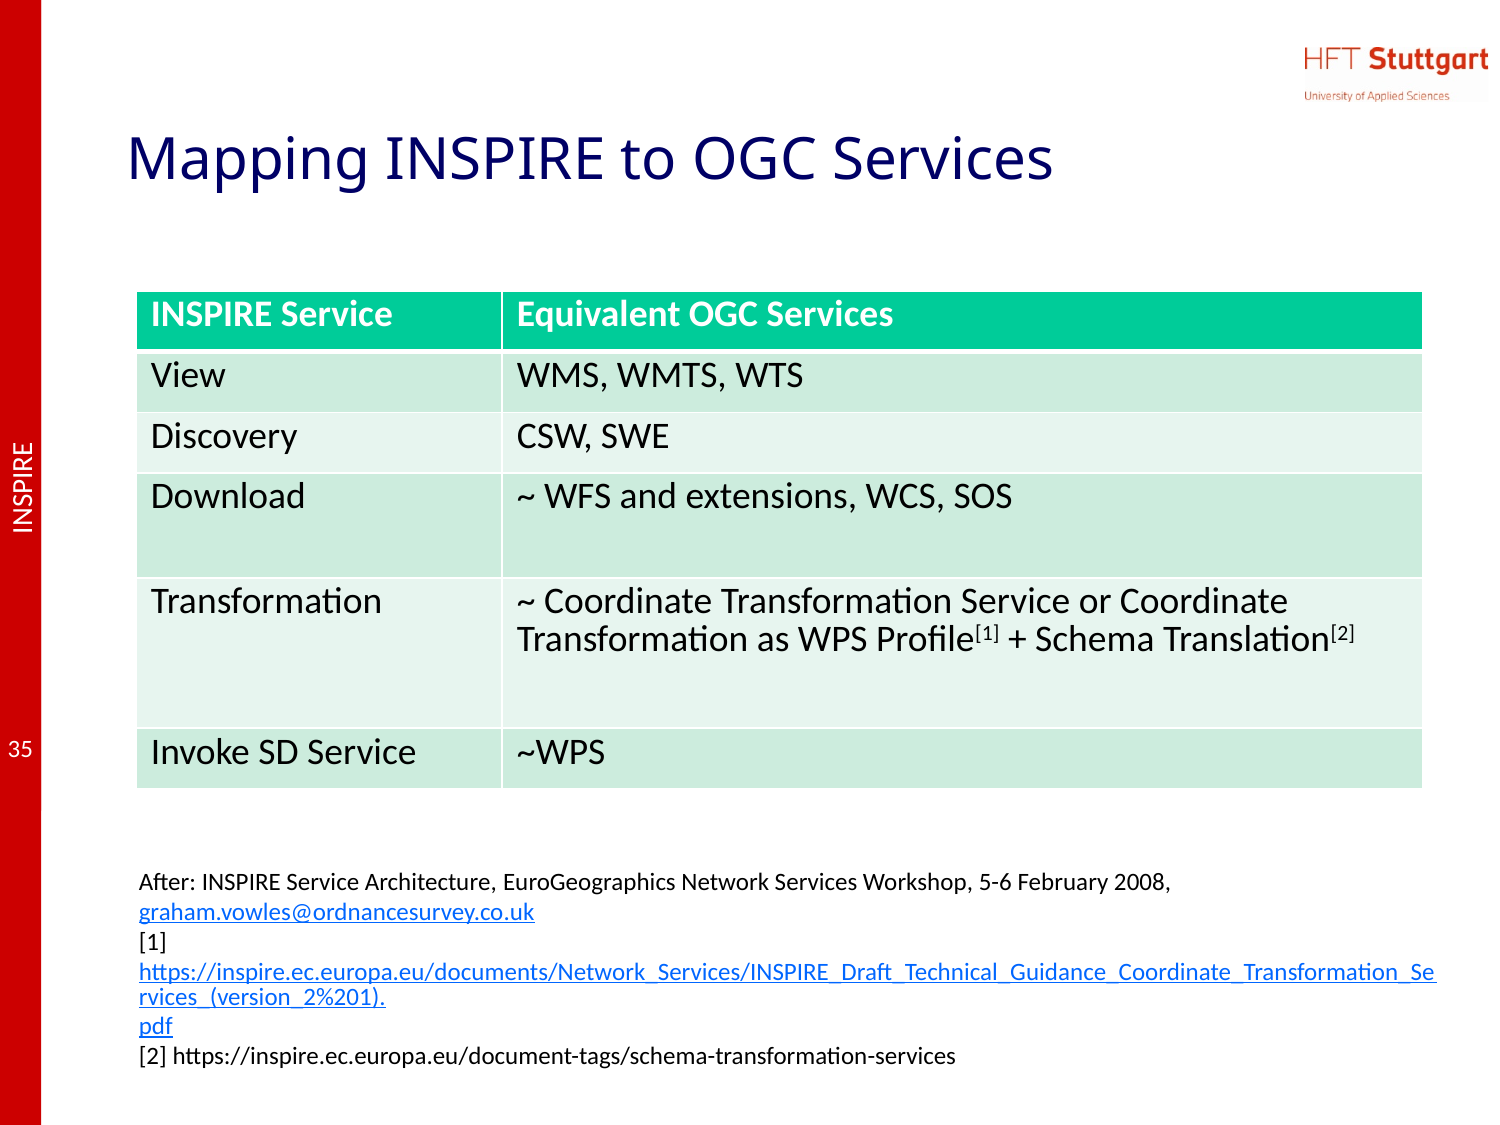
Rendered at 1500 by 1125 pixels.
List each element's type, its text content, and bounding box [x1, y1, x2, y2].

table_cell WMS, WMTS, WTS [503, 354, 1422, 412]
table_cell Download [137, 474, 501, 577]
table_cell View [137, 354, 501, 412]
table_cell ~WPS [503, 729, 1422, 788]
table_cell Discovery [137, 413, 501, 472]
table_cell Transformation [137, 579, 501, 727]
table_cell ~ WFS and extensions, WCS, SOS [503, 474, 1422, 577]
table_cell CSW, SWE [503, 413, 1422, 472]
picture [1305, 47, 1489, 102]
table_cell Invoke SD Service [137, 729, 501, 788]
title Mapping INSPIRE to OGC Services [111, 99, 1339, 213]
table_cell ~ Coordinate Transformation Service or Coordinate Transformation as WPS Profile[1] + Schema Translation[2] [503, 579, 1422, 727]
table_header INSPIRE Service [137, 292, 501, 349]
text_box After: INSPIRE Service Architecture, EuroGeographics Network Services Workshop, 5-6 February 2008, graham.vowles@ordnancesurvey.co.uk [1] https://inspire.ec.europa.eu/documents/Network_Services/INSPIRE_Draft_Technical_Guidance_Coordinate_Transformation_Services_(version_2%201).pdf [2] https://inspire.ec.europa.eu/document-tags/schema-transformation-services [123, 857, 1459, 1053]
table_header Equivalent OGC Services [503, 292, 1422, 349]
